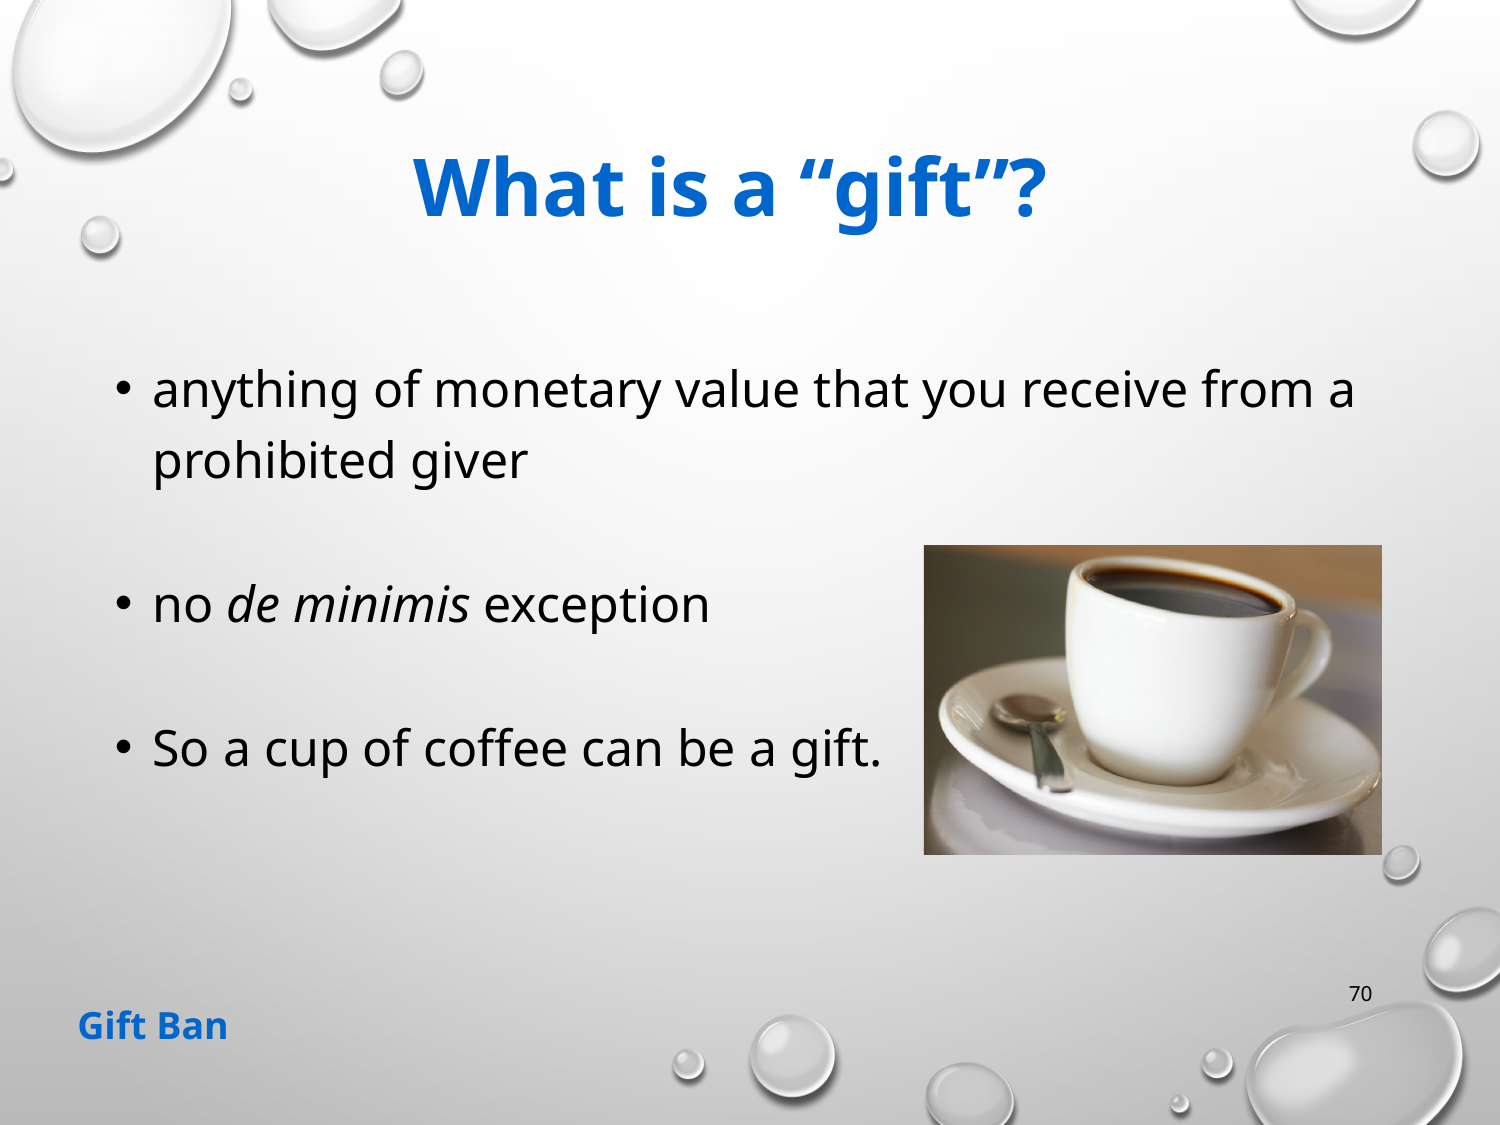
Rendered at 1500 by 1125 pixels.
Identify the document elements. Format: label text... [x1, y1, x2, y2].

list anything of monetary value that you receive from a prohibited giver no de minimis exception So a cup of coffee can be a gift. [99, 337, 1433, 1063]
text_box Gift Ban [62, 994, 298, 1055]
picture [0, 0, 1500, 1125]
title What is a “gift”? [387, 106, 1075, 275]
slide_number 70 [1293, 965, 1388, 1025]
